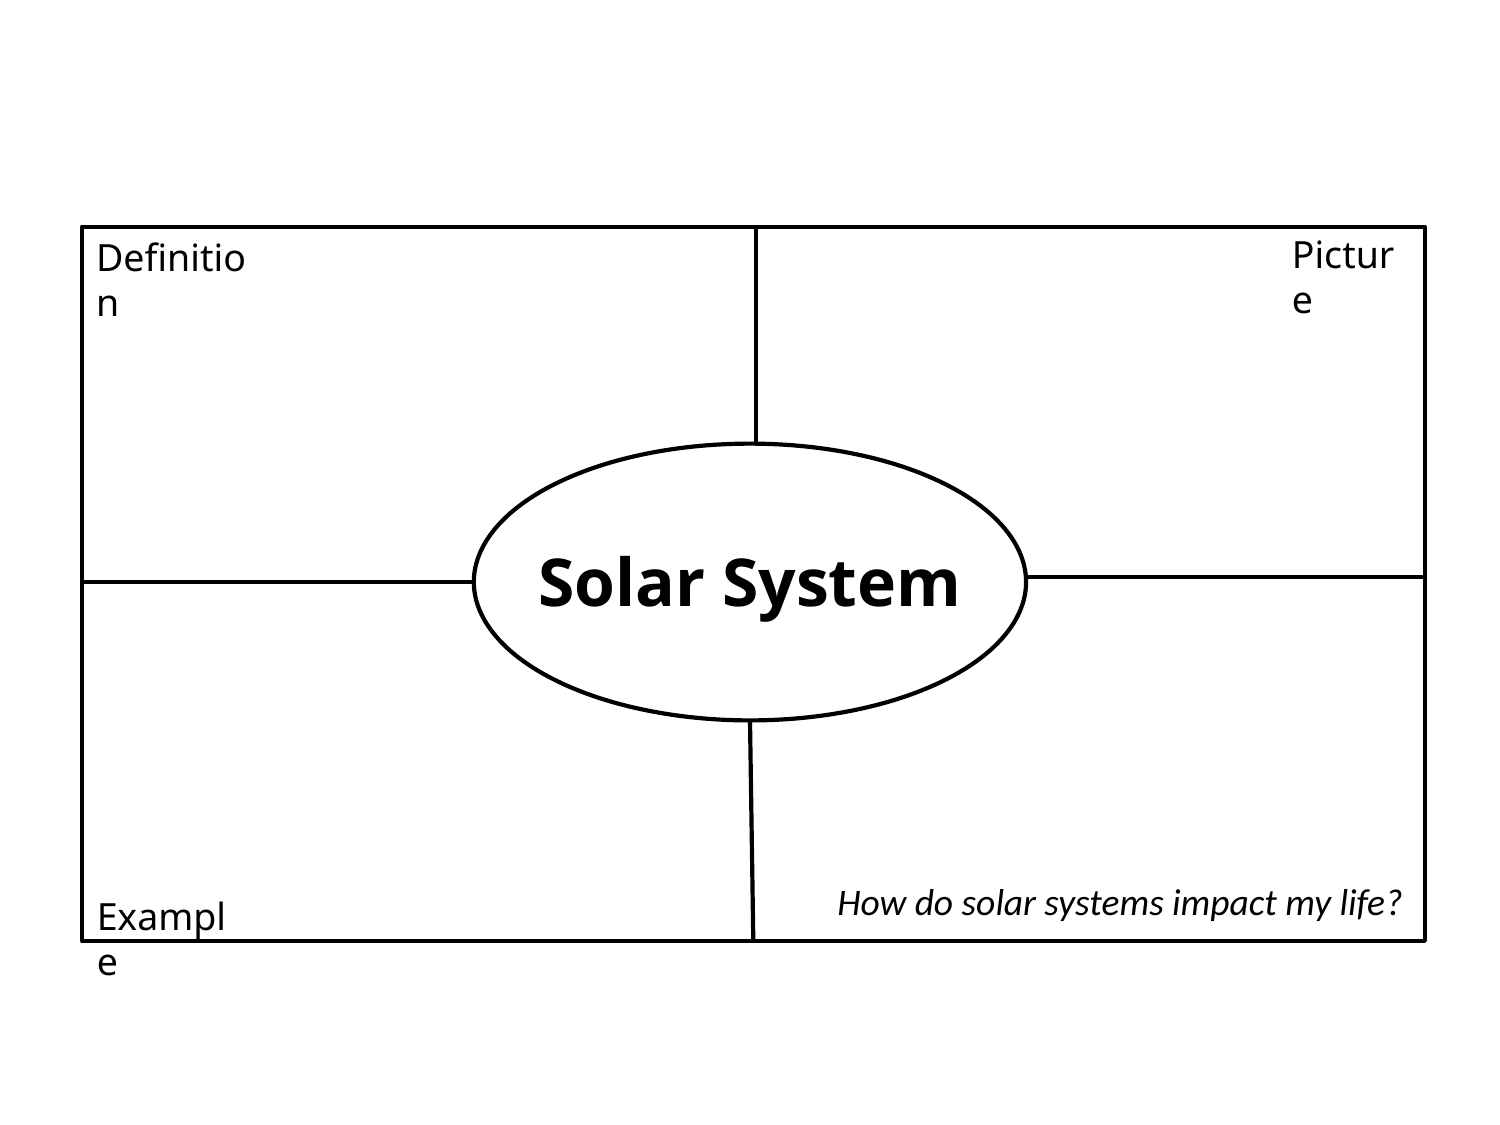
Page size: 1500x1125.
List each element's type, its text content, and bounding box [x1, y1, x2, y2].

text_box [749, 720, 754, 942]
text_box Definition [81, 226, 270, 332]
text_box [473, 535, 1027, 721]
text_box [756, 583, 1425, 941]
text_box Example [81, 885, 260, 991]
text_box [758, 226, 1425, 575]
text_box Picture [1276, 223, 1425, 329]
text_box [81, 588, 746, 941]
text_box [81, 226, 755, 580]
text_box How do solar systems impact my life? [758, 870, 1419, 931]
text_box Solar System [490, 532, 1010, 627]
text_box [492, 443, 1008, 532]
